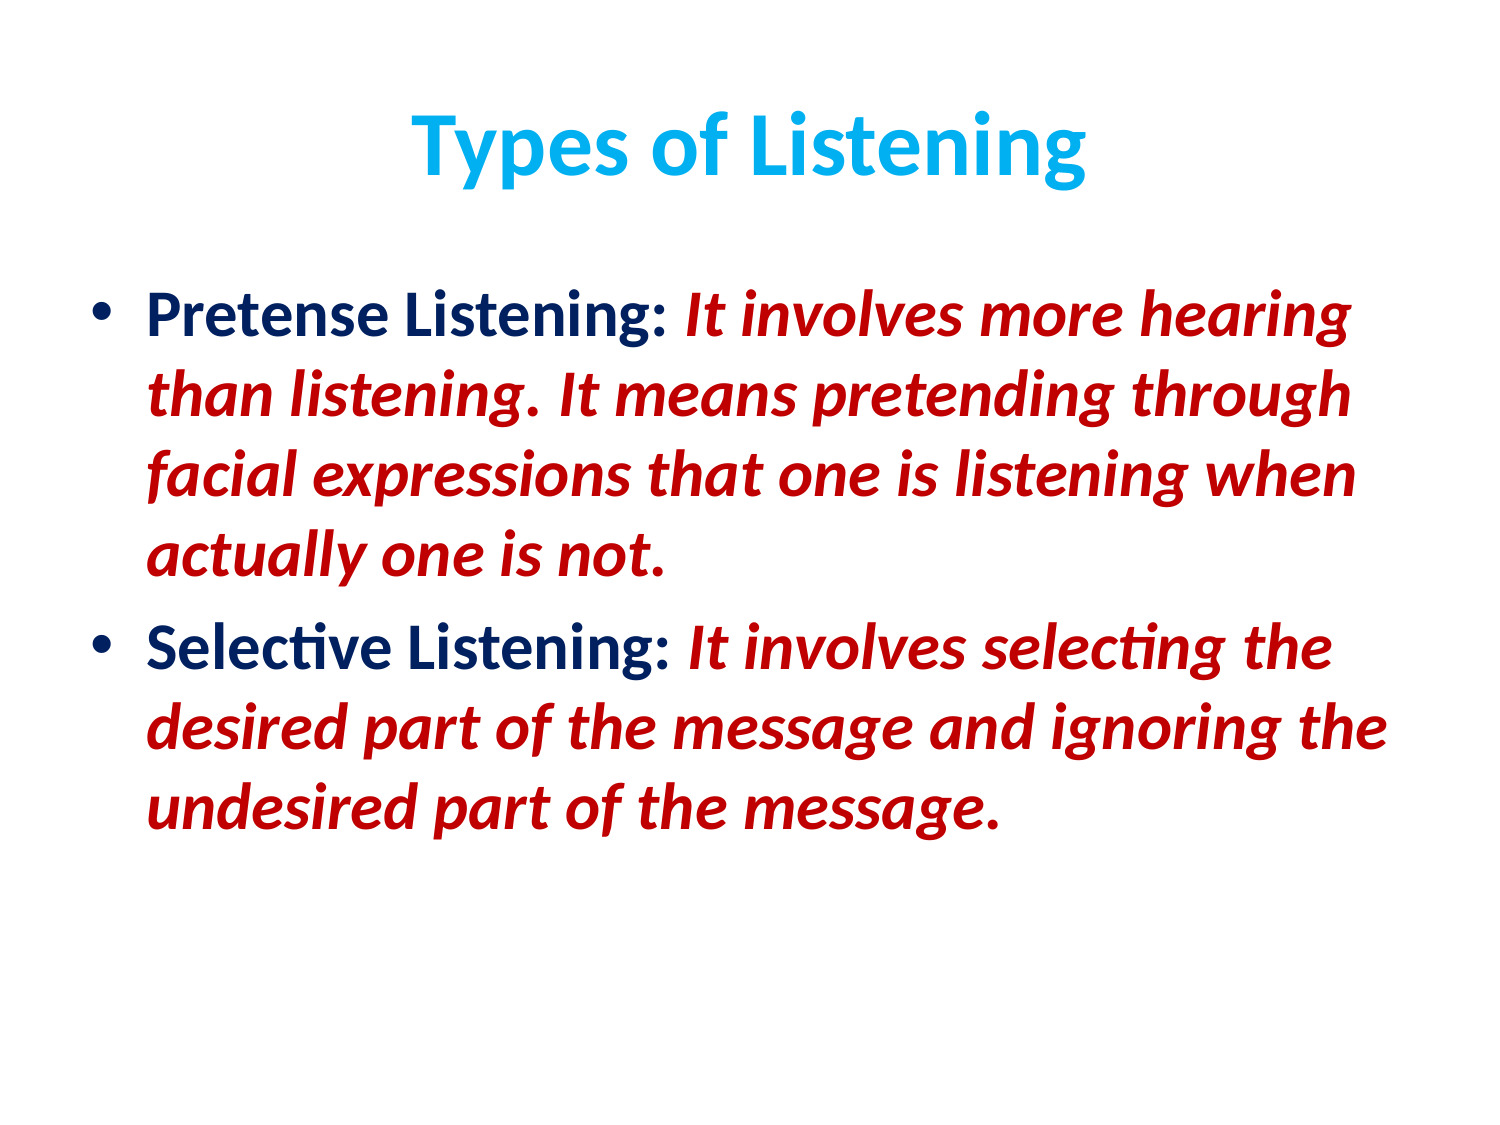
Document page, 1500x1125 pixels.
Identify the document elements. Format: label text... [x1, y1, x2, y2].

title Types of Listening [75, 45, 1425, 233]
list Pretense Listening: It involves more hearing than listening. It means pretending through facial expressions that one is listening when actually one is not. Selective Listening: It involves selecting the desired part of the message and ignoring the undesired part of the message. [75, 262, 1425, 1005]
